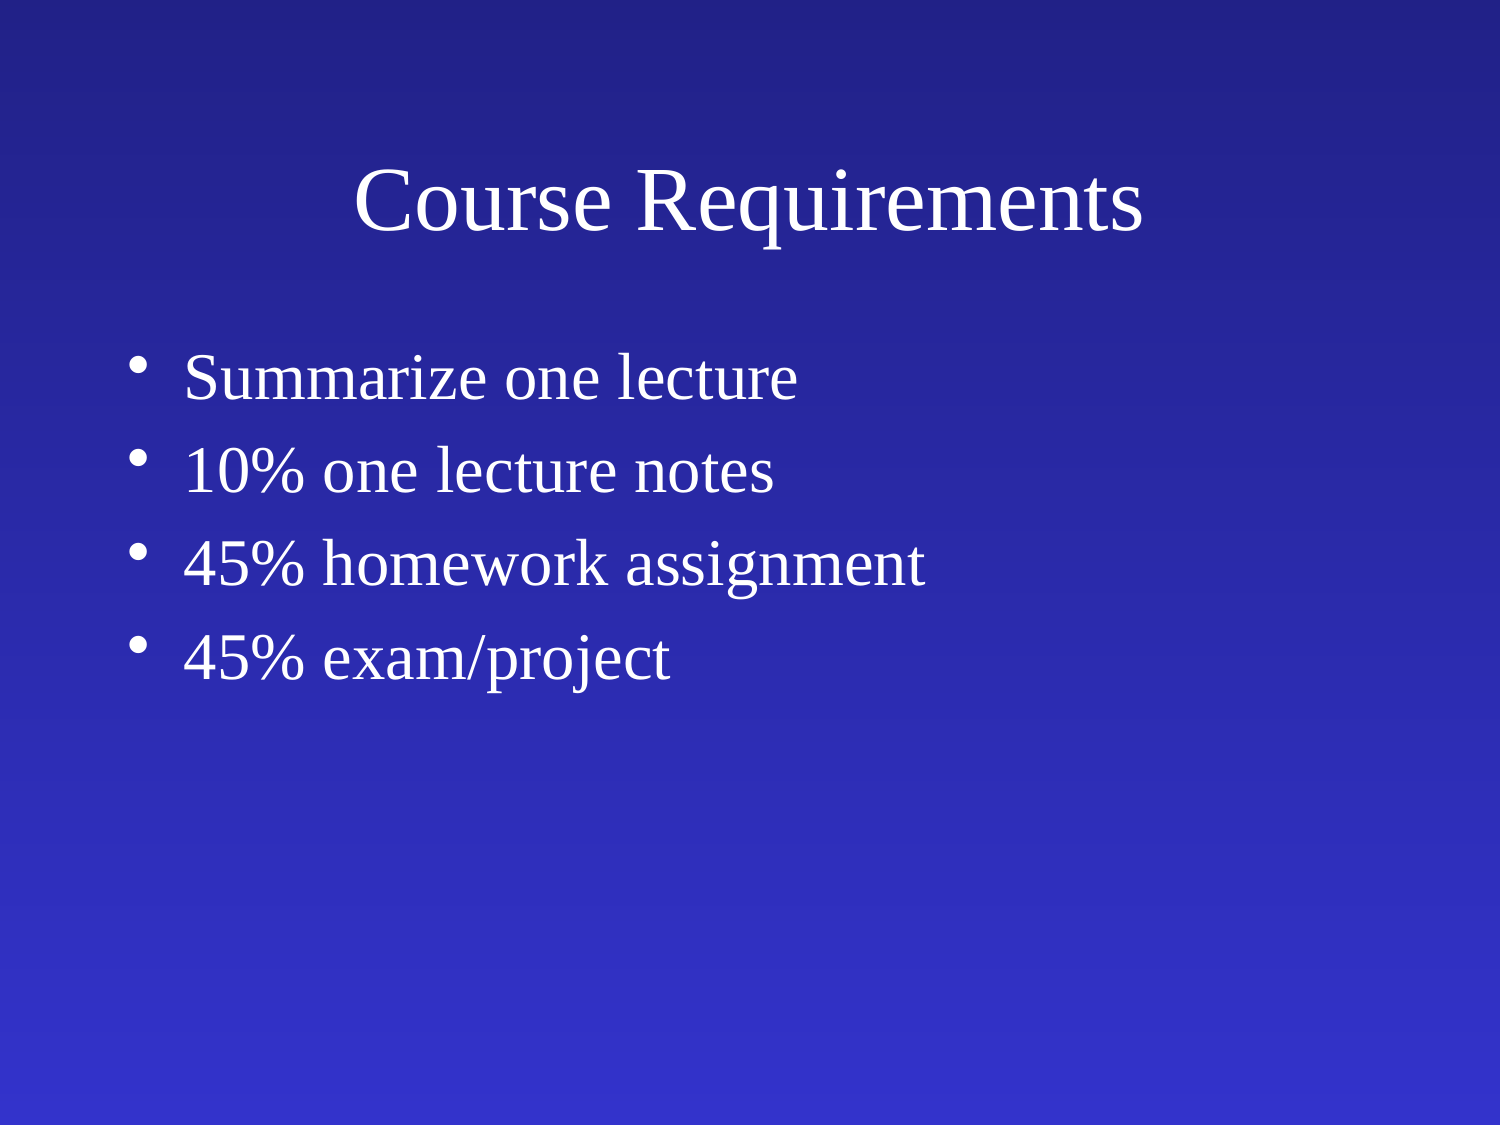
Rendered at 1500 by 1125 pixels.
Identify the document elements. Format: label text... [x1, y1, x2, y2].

title Course Requirements [112, 99, 1388, 288]
list Summarize one lecture 10% one lecture notes 45% homework assignment 45% exam/project [112, 324, 1388, 1001]
